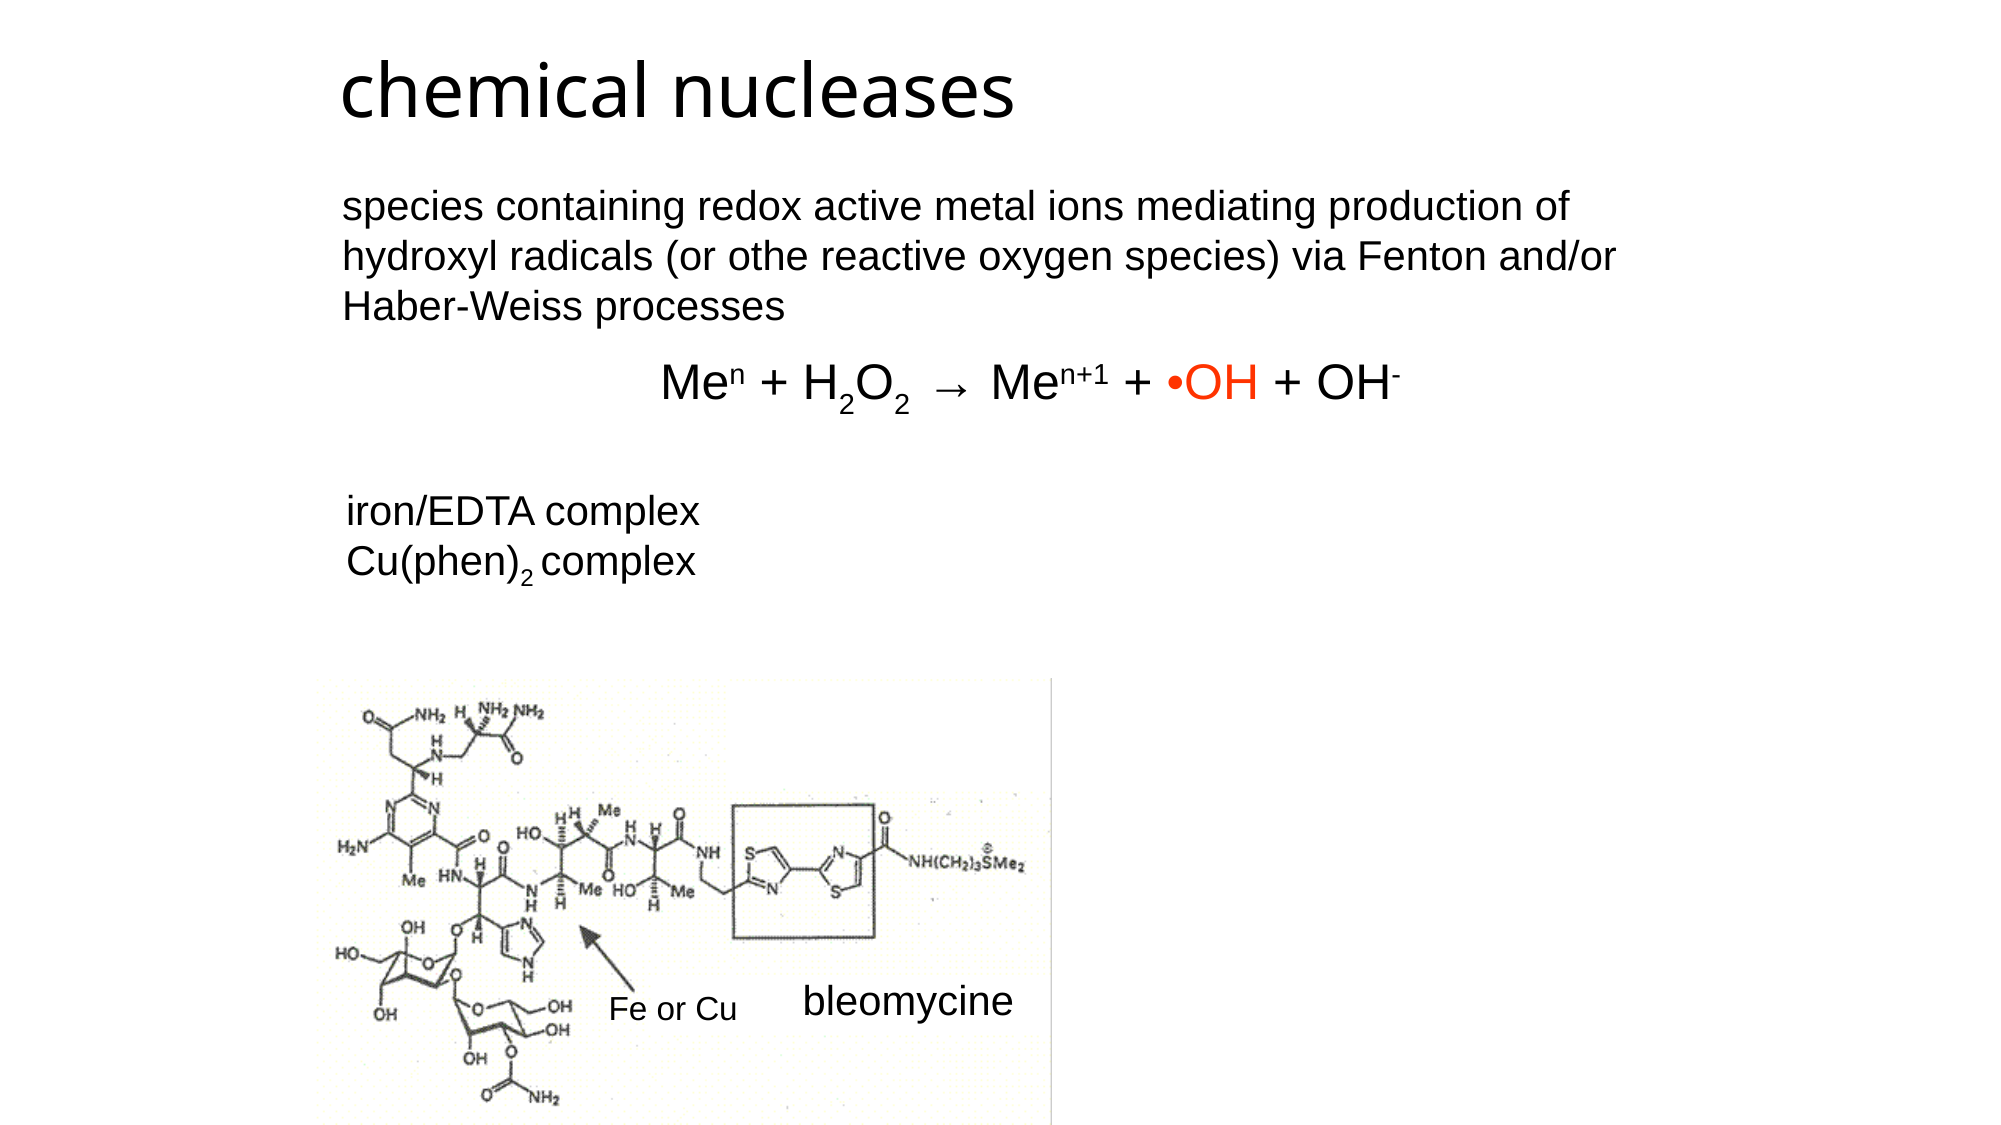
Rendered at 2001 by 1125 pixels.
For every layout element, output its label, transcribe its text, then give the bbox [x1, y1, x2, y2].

title chemical nucleases [324, 0, 1675, 188]
text_box Men + H2O2 → Men+1 + •OH + OH- [645, 341, 1439, 428]
text_box species containing redox active metal ions mediating production of hydroxyl radicals (or othe reactive oxygen species) via Fenton and/or Haber-Weiss processes [327, 171, 1680, 337]
picture [314, 558, 1720, 1125]
text_box iron/EDTA complex Cu(phen)2 complex [331, 476, 716, 599]
